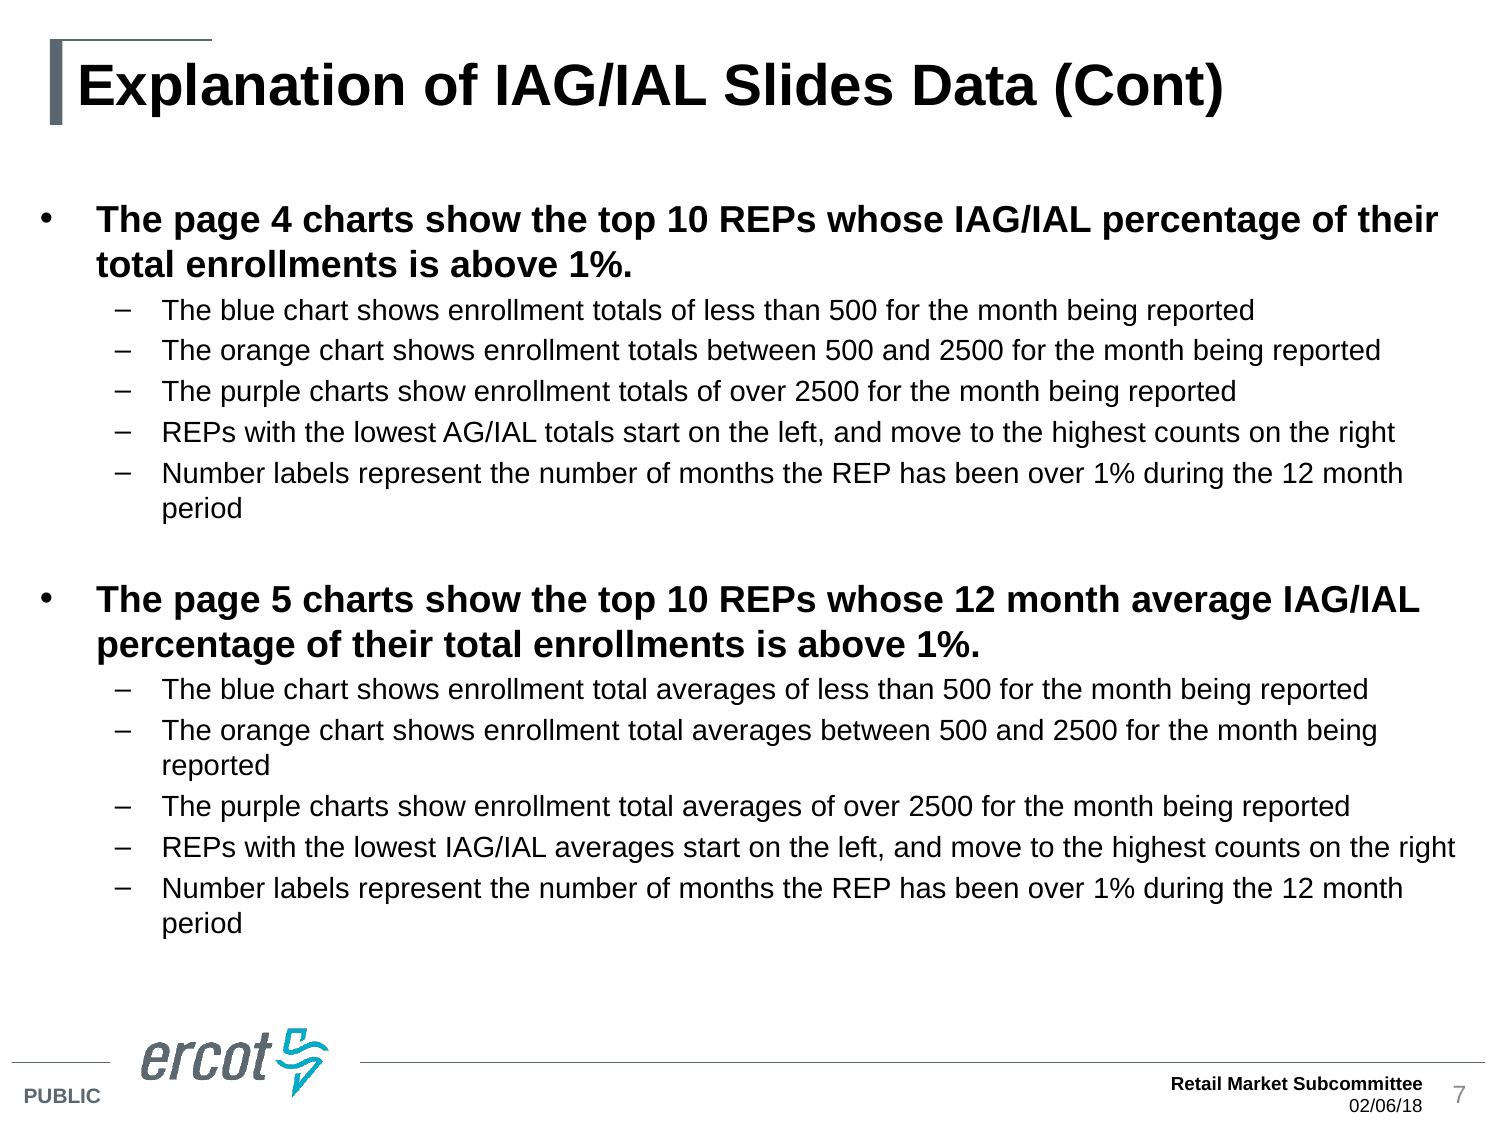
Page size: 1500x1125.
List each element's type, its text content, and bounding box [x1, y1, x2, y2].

slide_number 7 [1438, 1076, 1475, 1112]
title Explanation of IAG/IAL Slides Data (Cont) [62, 39, 1450, 138]
picture [137, 1024, 332, 1100]
text_box Retail Market Subcommittee 02/06/18 [1124, 1064, 1438, 1125]
list The page 4 charts show the top 10 REPs whose IAG/IAL percentage of their total enrollments is above 1%. The blue chart shows enrollment totals of less than 500 for the month being reported The orange chart shows enrollment totals between 500 and 2500 for the month being reported The purple charts show enrollment totals of over 2500 for the month being reported REPs with the lowest AG/IAL totals start on the left, and move to the highest counts on the right Number labels represent the number of months the REP has been over 1% during the 12 month period The page 5 charts show the top 10 REPs whose 12 month average IAG/IAL percentage of their total enrollments is above 1%. The blue chart shows enrollment total averages of less than 500 for the month being reported The orange chart shows enrollment total averages between 500 and 2500 for the month being reported The purple charts show enrollment total averages of over 2500 for the month being reported REPs with the lowest IAG/IAL averages start on the left, and move to the highest counts on the right Number labels represent the number of months the REP has been over 1% during the 12 month period [24, 187, 1475, 963]
